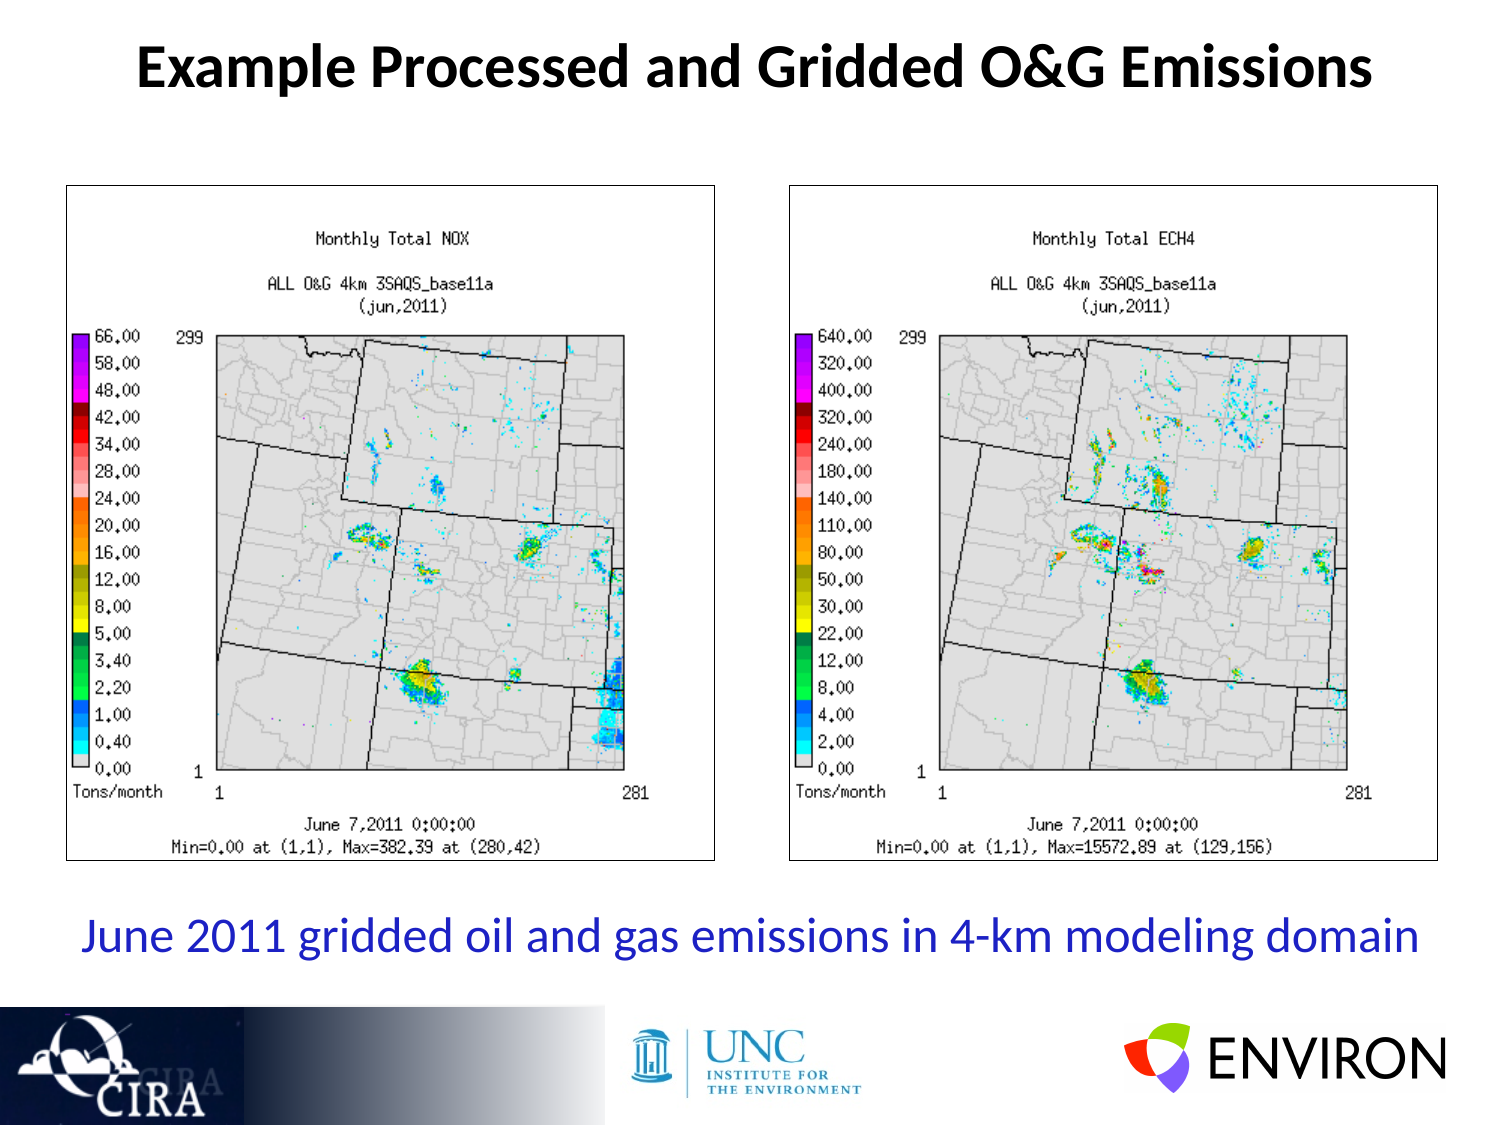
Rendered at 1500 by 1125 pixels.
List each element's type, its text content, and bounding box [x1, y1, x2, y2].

picture [1124, 1023, 1446, 1093]
picture [788, 184, 1438, 861]
text_box June 2011 gridded oil and gas emissions in 4-km modeling domain [64, 895, 1437, 983]
picture [0, 1007, 244, 1125]
title Example Processed and Gridded O&G Emissions [62, 5, 1450, 120]
picture [605, 999, 887, 1125]
picture [66, 184, 715, 861]
